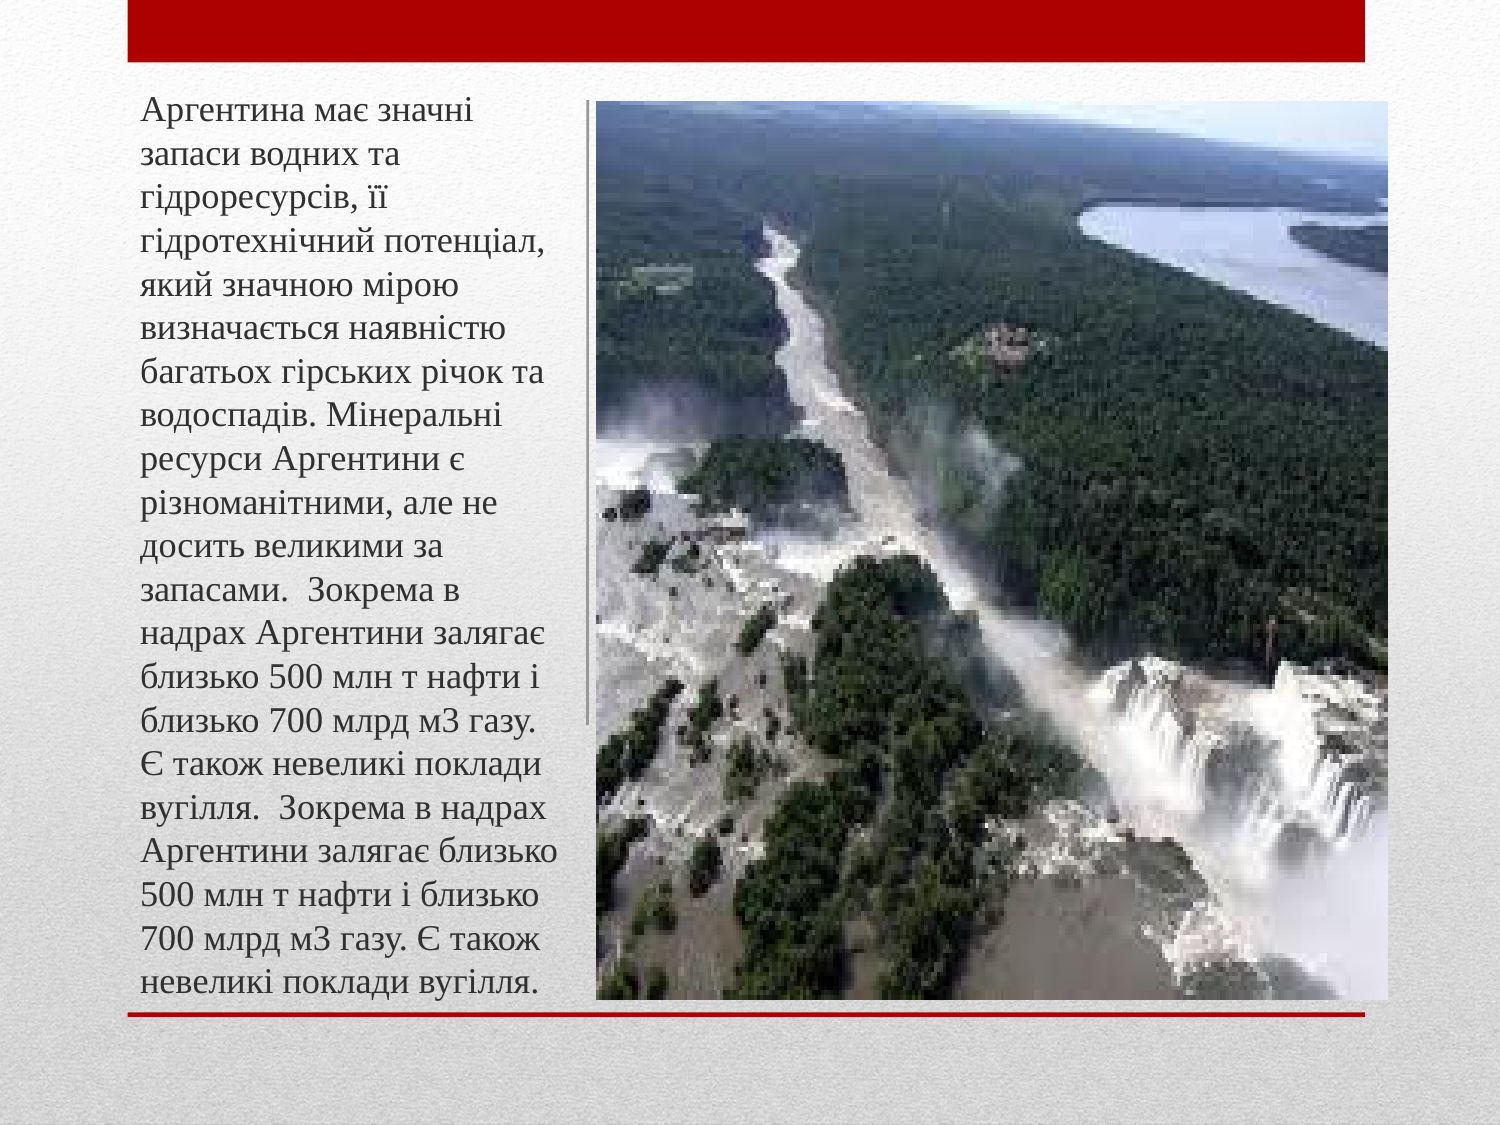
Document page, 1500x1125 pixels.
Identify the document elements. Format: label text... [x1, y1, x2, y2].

title [125, 750, 1238, 1013]
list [595, 100, 1389, 1001]
list Аргентина має значні запаси водних та гідроресурсів, її гідротехнічний потенціал, який значною мірою визначається наявністю багатьох гірських річок та водоспадів. Мінеральні ресурси Аргентини є різноманітними, але не досить великими за запасами. Зокрема в надрах Аргентини залягає близько 500 млн т нафти і близько 700 млрд м3 газу. Є також невеликі поклади вугілля. Зокрема в надрах Аргентини залягає близько 500 млн т нафти і близько 700 млрд м3 газу. Є також невеликі поклади вугілля. [125, 75, 585, 1012]
